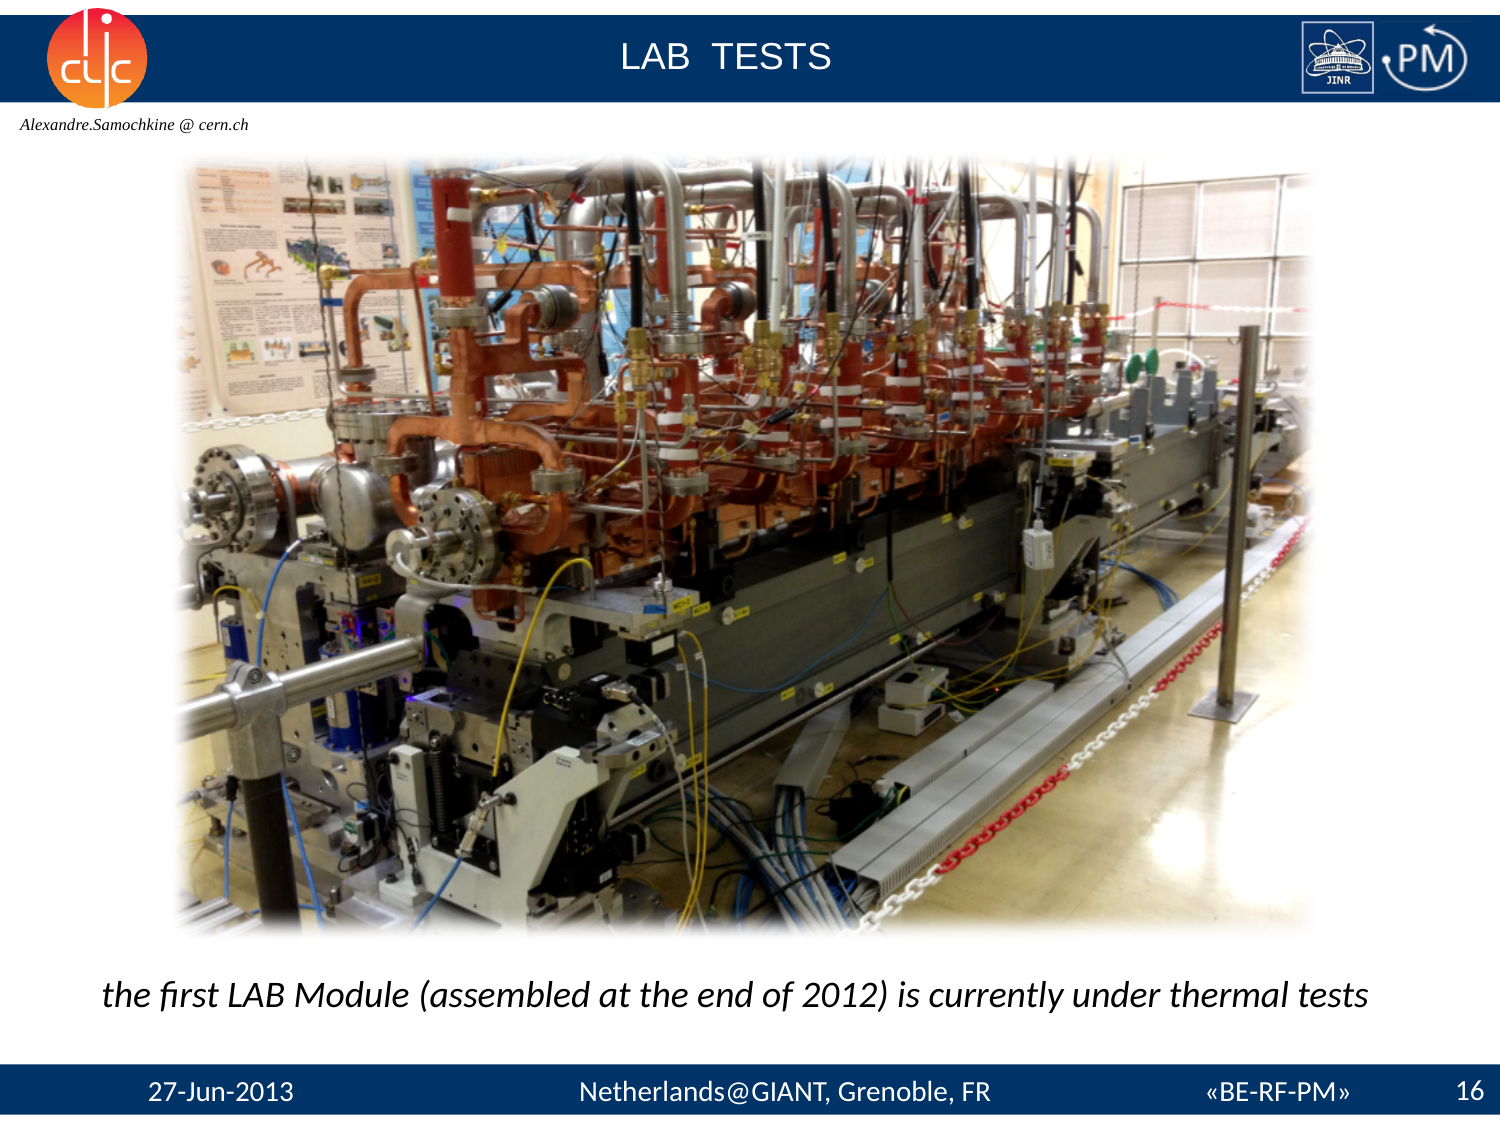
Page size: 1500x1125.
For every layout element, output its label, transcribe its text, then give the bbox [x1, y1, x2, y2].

picture [21, 0, 172, 133]
text_box the first LAB Module (assembled at the end of 2012) is currently under thermal tests [64, 962, 1424, 1023]
picture [170, 152, 1320, 941]
title LAB TESTS [183, 23, 1270, 86]
picture [1379, 21, 1471, 96]
picture [1299, 19, 1376, 96]
